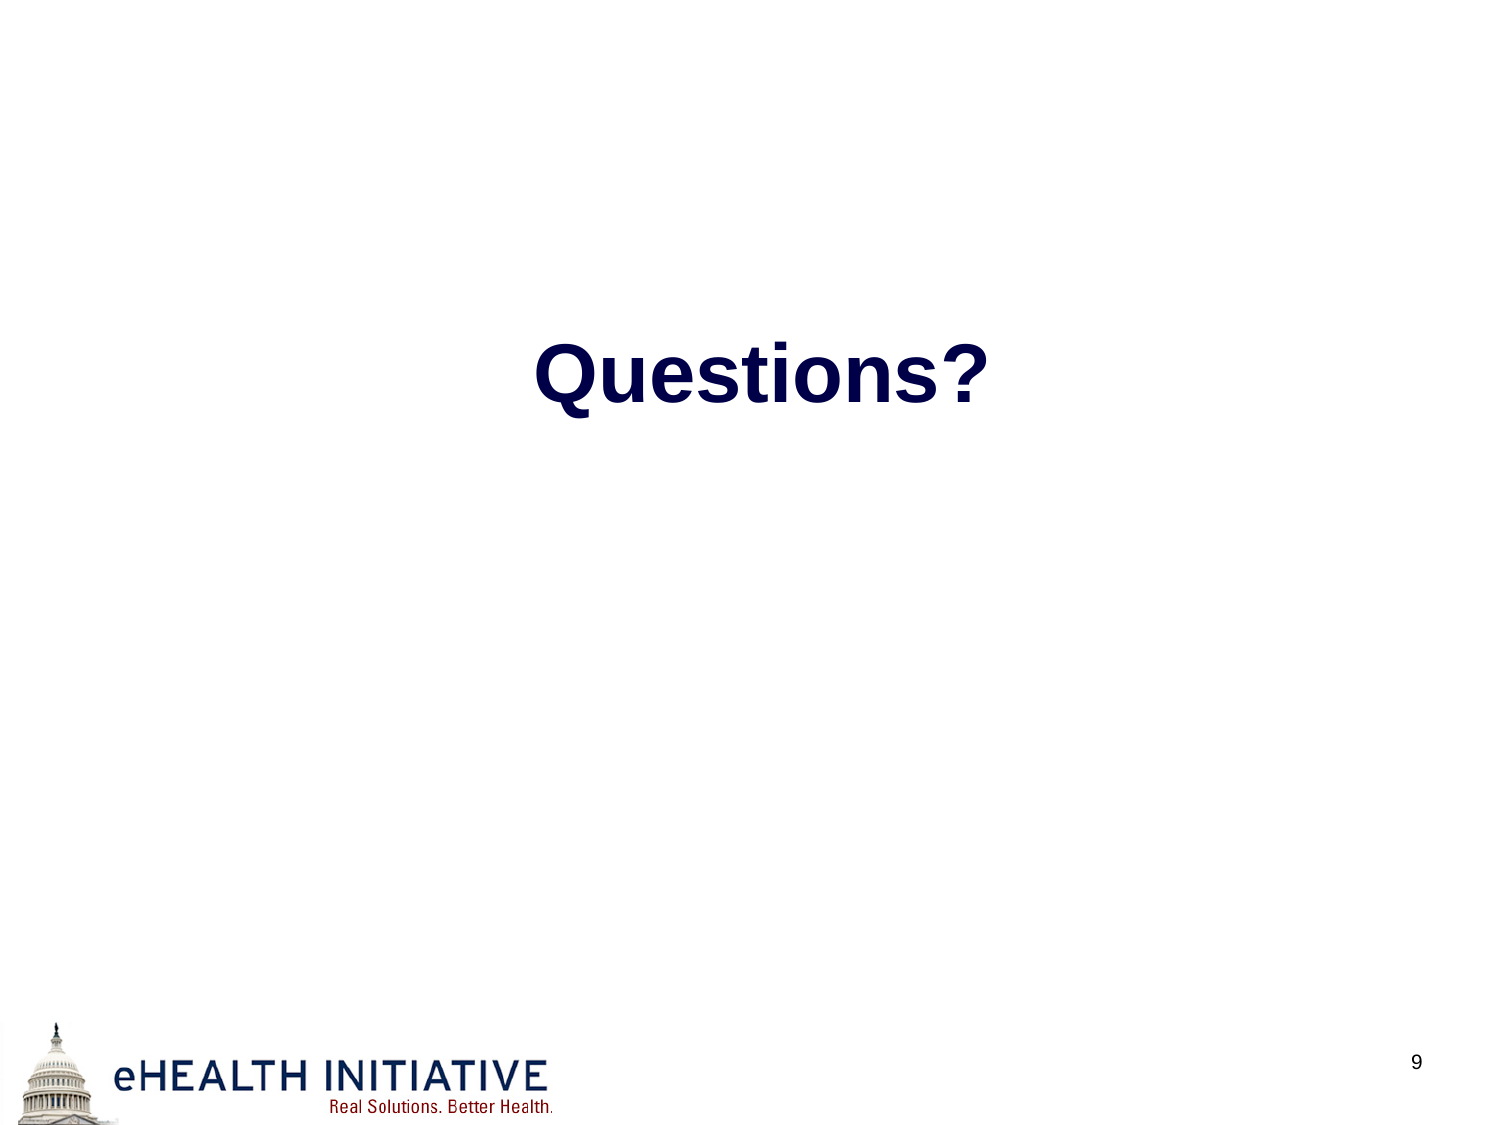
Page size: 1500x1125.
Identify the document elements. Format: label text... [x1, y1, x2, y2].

picture [0, 1021, 575, 1125]
title Questions? [87, 275, 1438, 463]
